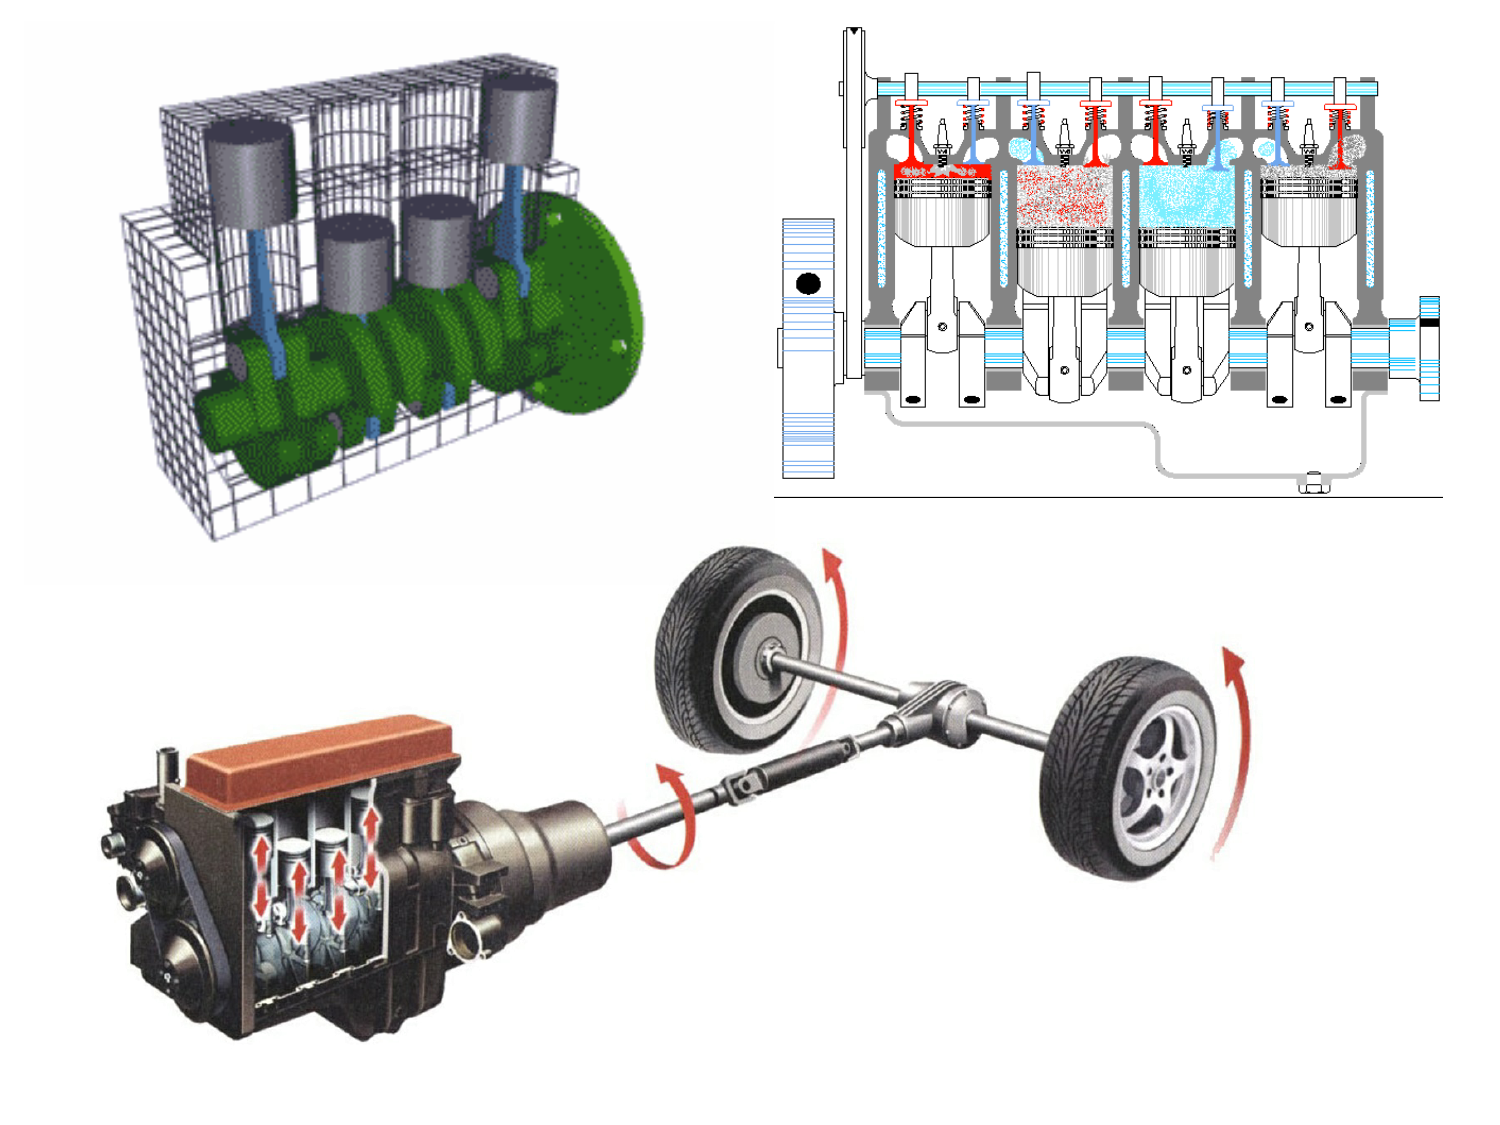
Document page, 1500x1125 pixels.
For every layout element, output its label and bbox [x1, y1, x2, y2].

picture [24, 21, 1443, 1057]
